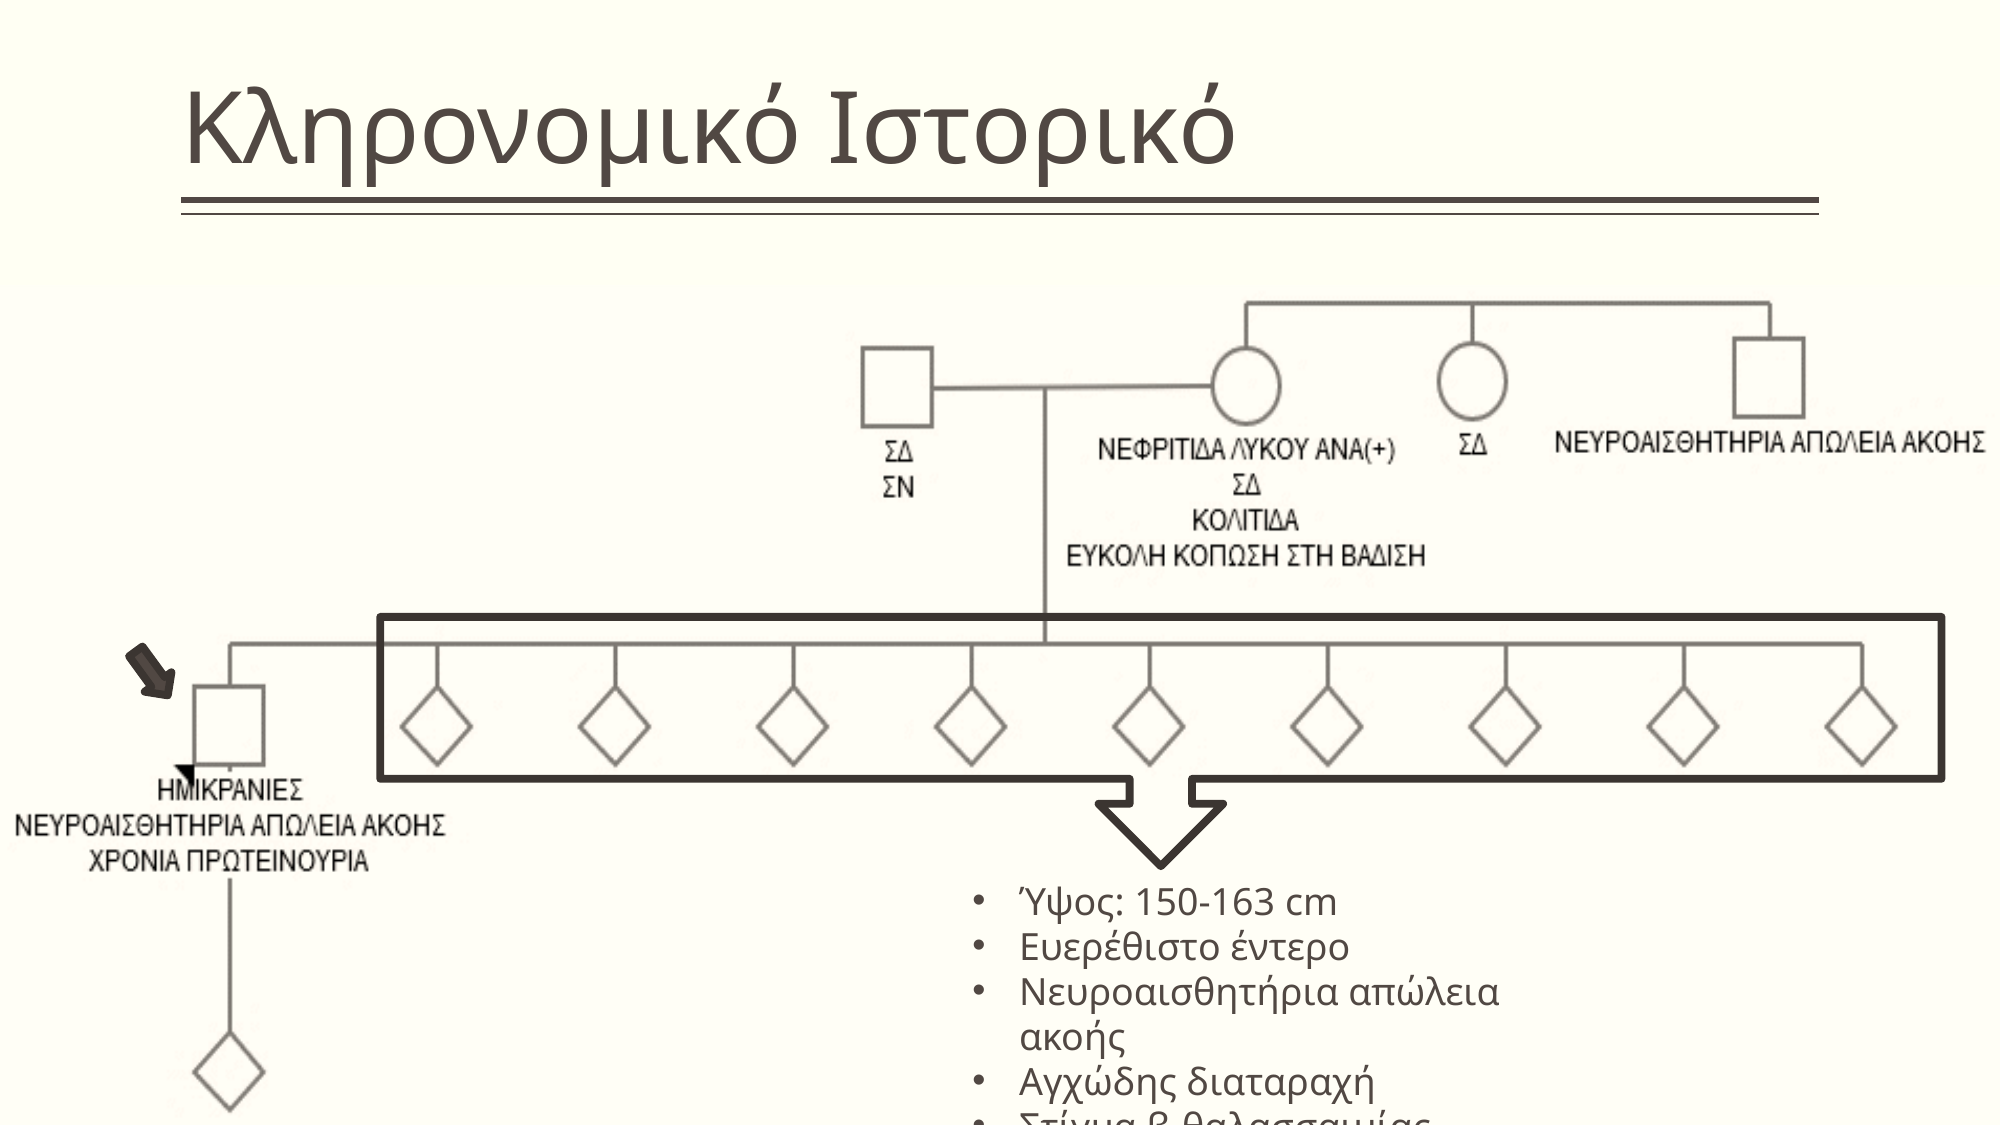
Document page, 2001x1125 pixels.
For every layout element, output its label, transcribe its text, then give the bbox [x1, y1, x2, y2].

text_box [380, 616, 1942, 1113]
title Κληρονομικό Ιστορικό [181, 12, 1819, 193]
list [0, 285, 2000, 1125]
